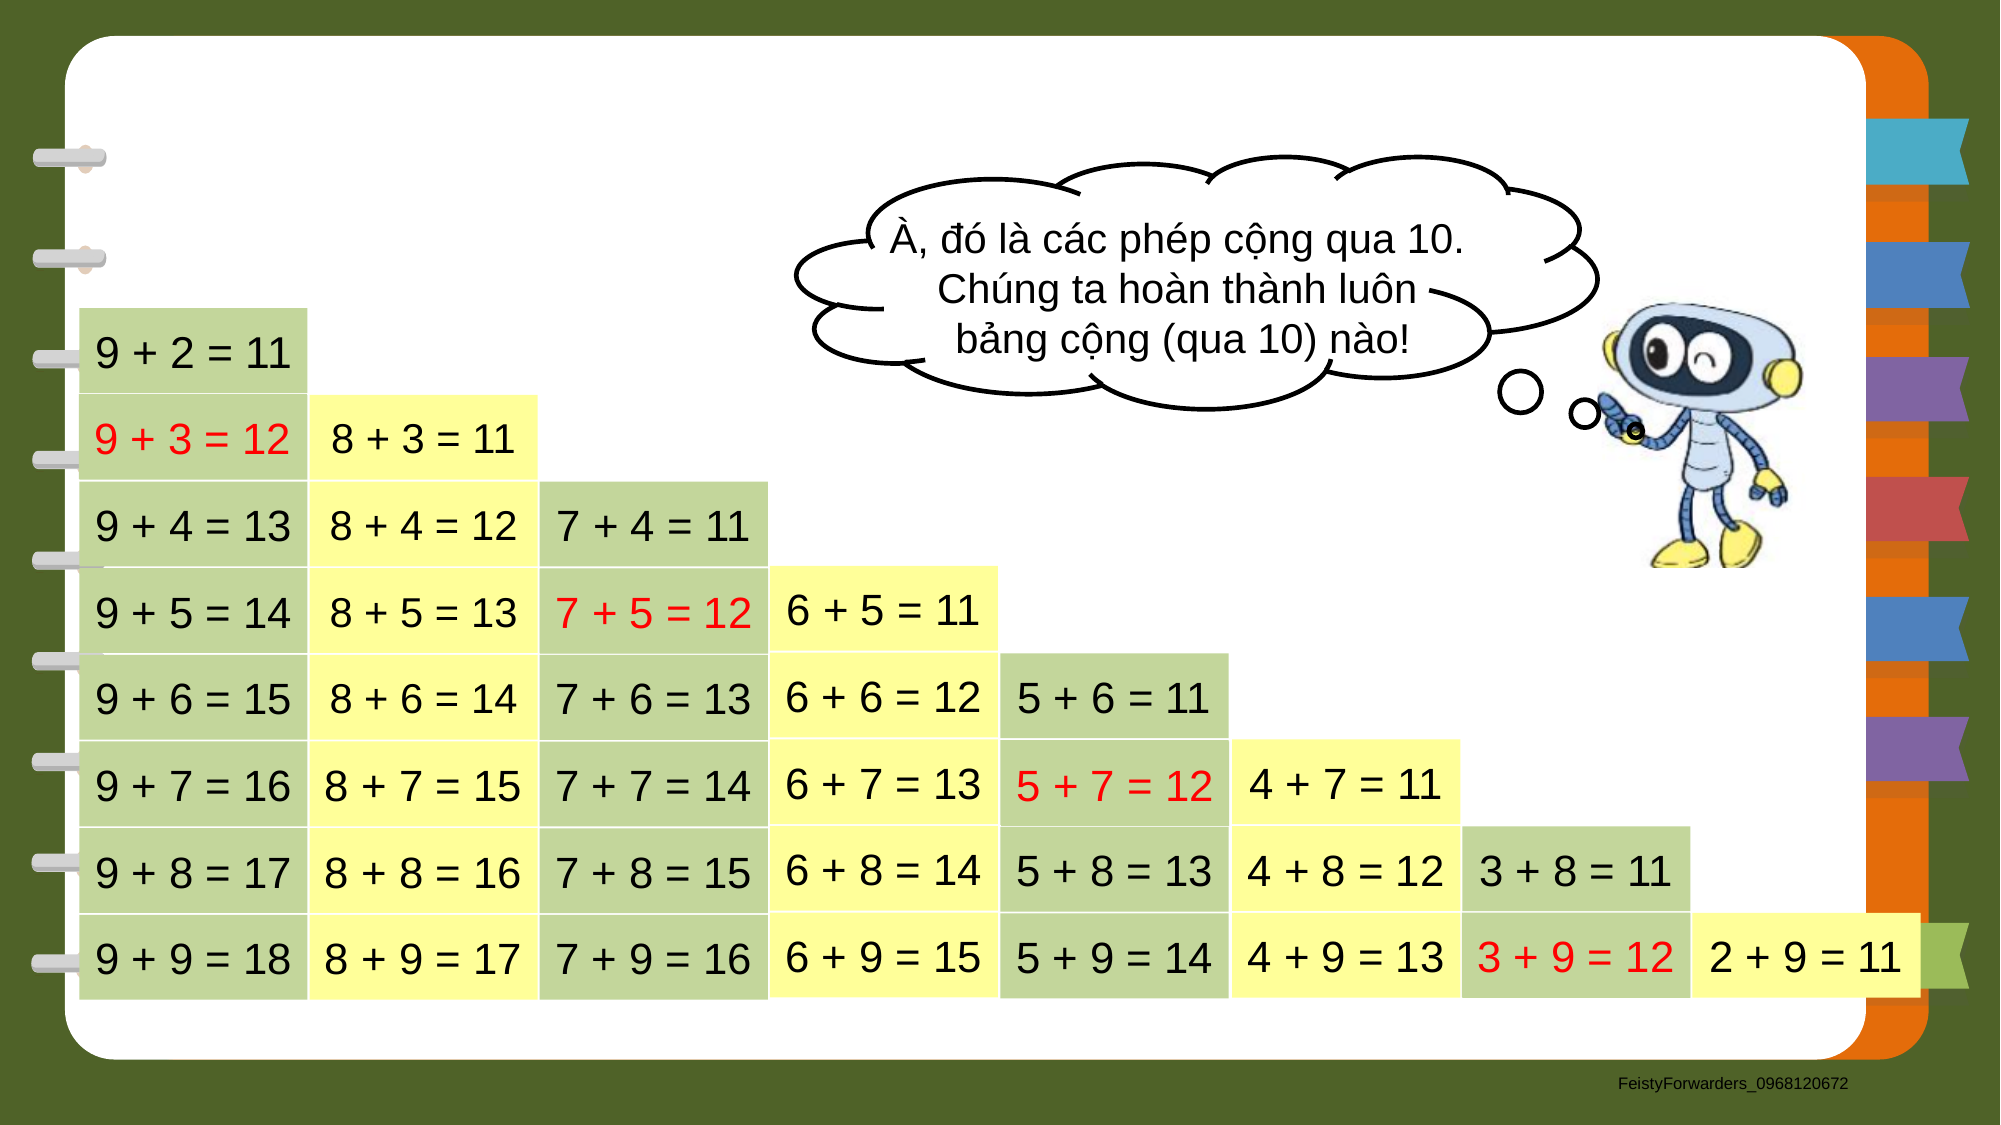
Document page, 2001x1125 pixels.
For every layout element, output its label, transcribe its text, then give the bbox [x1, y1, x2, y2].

text_box 2 + 9 = 11 [1691, 912, 1922, 999]
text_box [769, 565, 998, 998]
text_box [1000, 653, 1229, 999]
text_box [1232, 739, 1461, 998]
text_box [1462, 826, 1691, 998]
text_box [796, 156, 1807, 568]
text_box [79, 308, 308, 1000]
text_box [309, 394, 538, 1000]
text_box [539, 481, 768, 1000]
